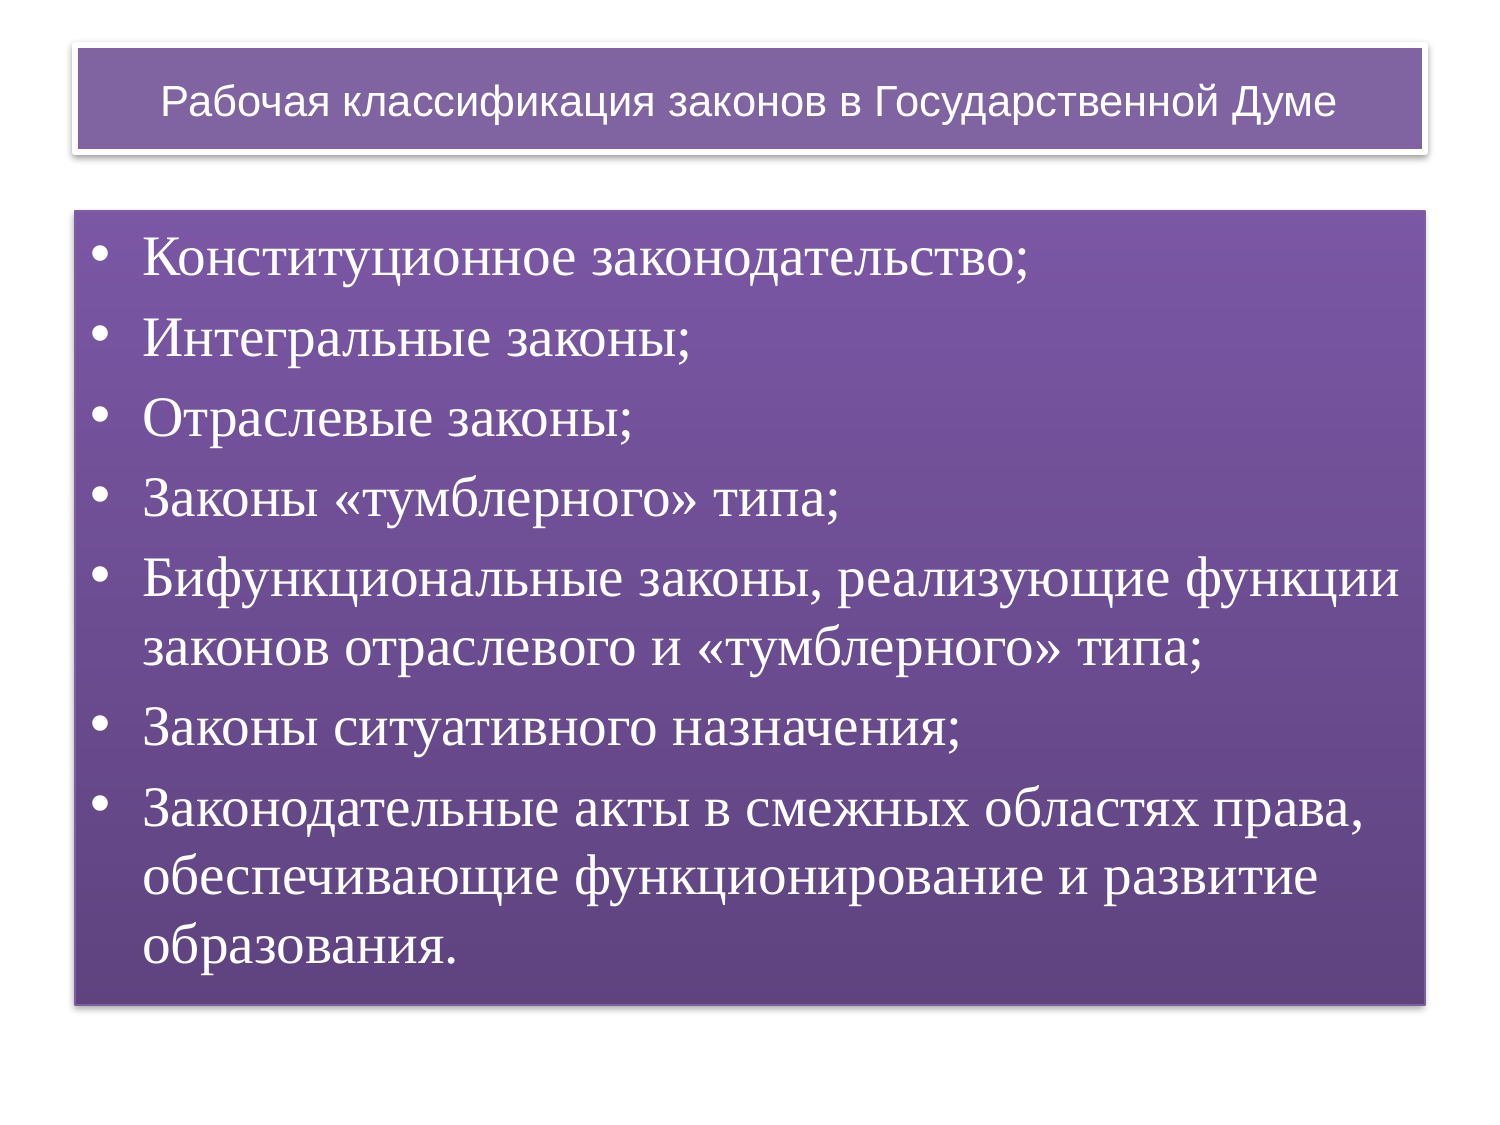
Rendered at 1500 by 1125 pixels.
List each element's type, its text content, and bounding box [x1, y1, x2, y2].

list Конституционное законодательство; Интегральные законы; Отраслевые законы; Законы «тумблерного» типа; Бифункциональные законы, реализующие функции законов отраслевого и «тумблерного» типа; Законы ситуативного назначения; Законодательные акты в смежных областях права, обеспечивающие функционирование и развитие образования. [74, 210, 1426, 1006]
title Рабочая классификация законов в Государственной Думе [72, 42, 1428, 155]
